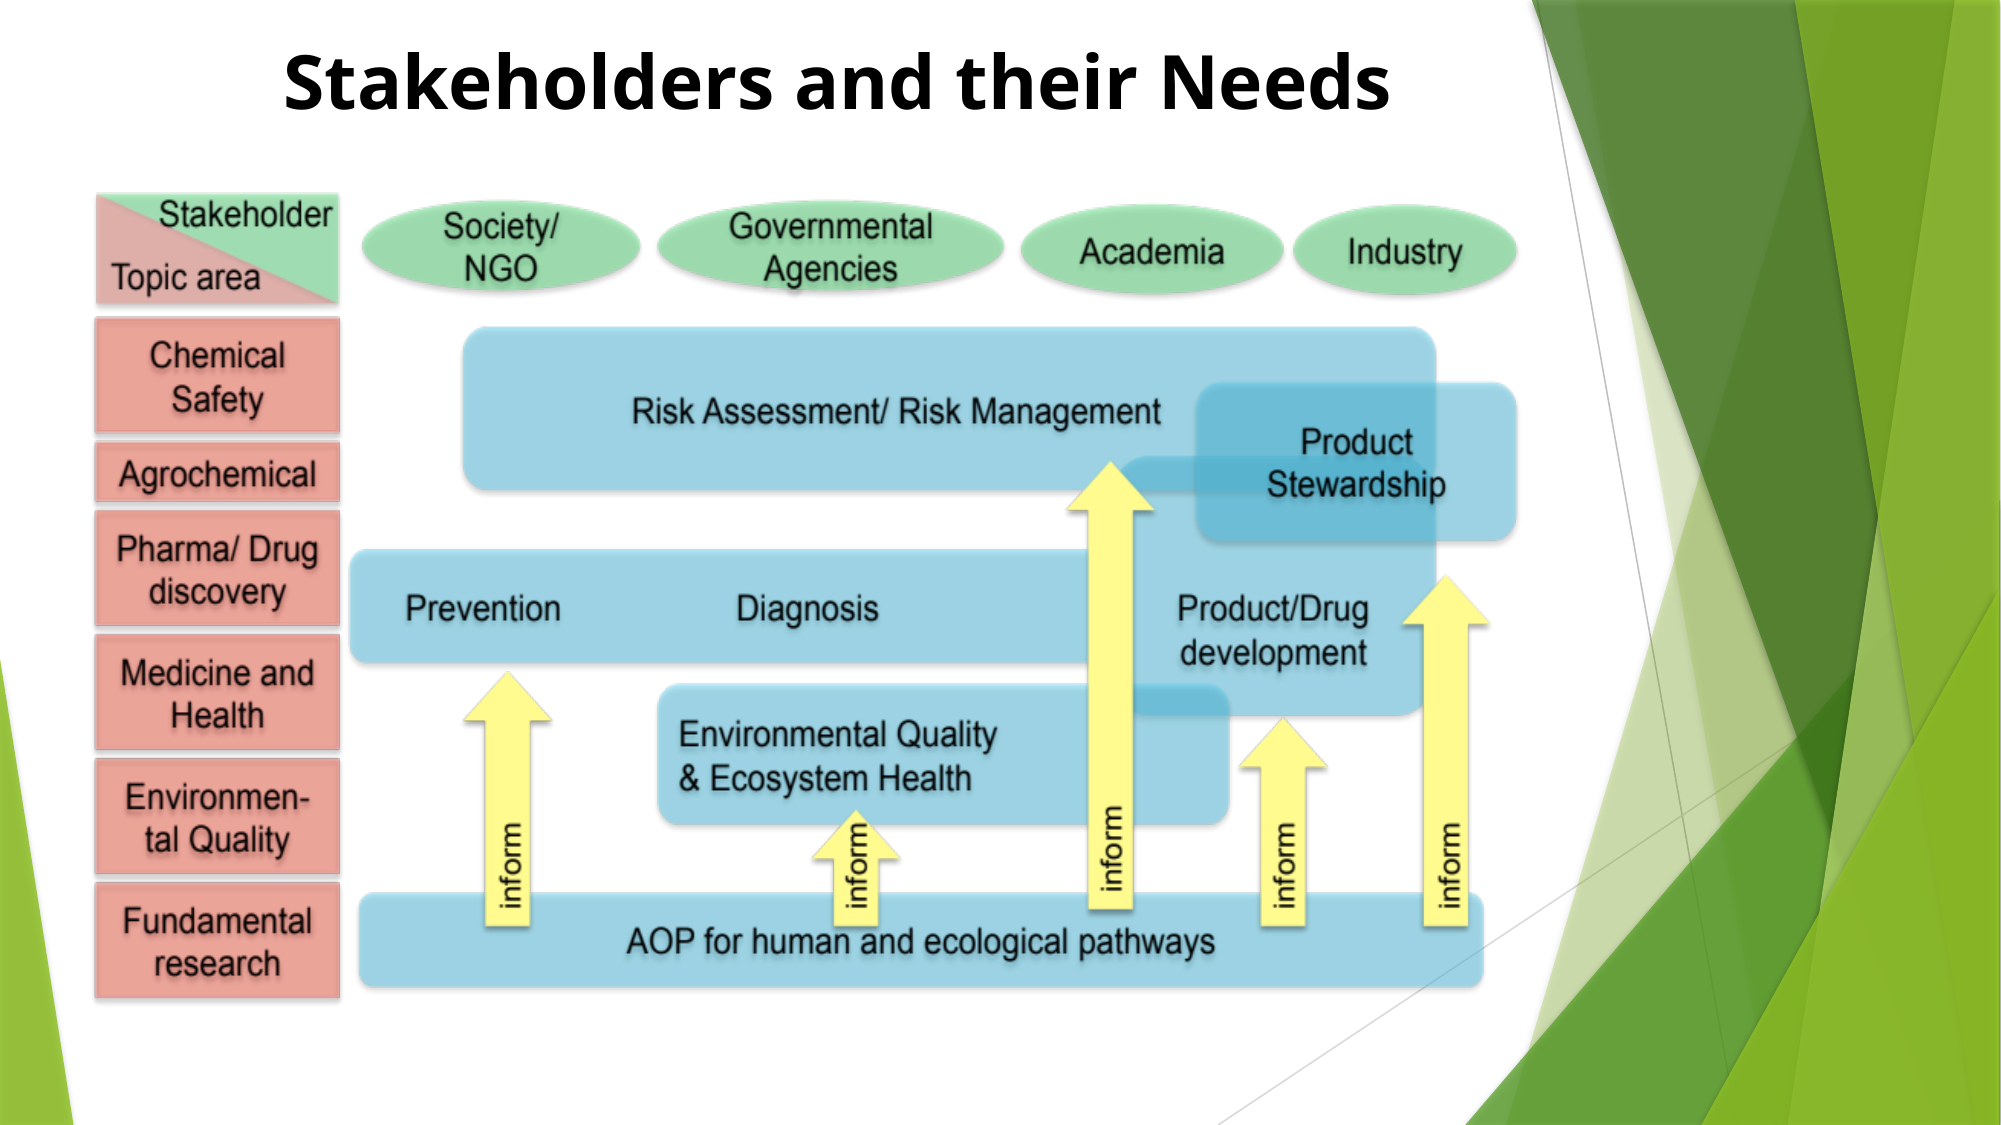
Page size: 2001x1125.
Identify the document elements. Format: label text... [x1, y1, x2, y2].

text_box Stakeholders and their Needs [268, 27, 1408, 132]
picture [89, 180, 1524, 1007]
